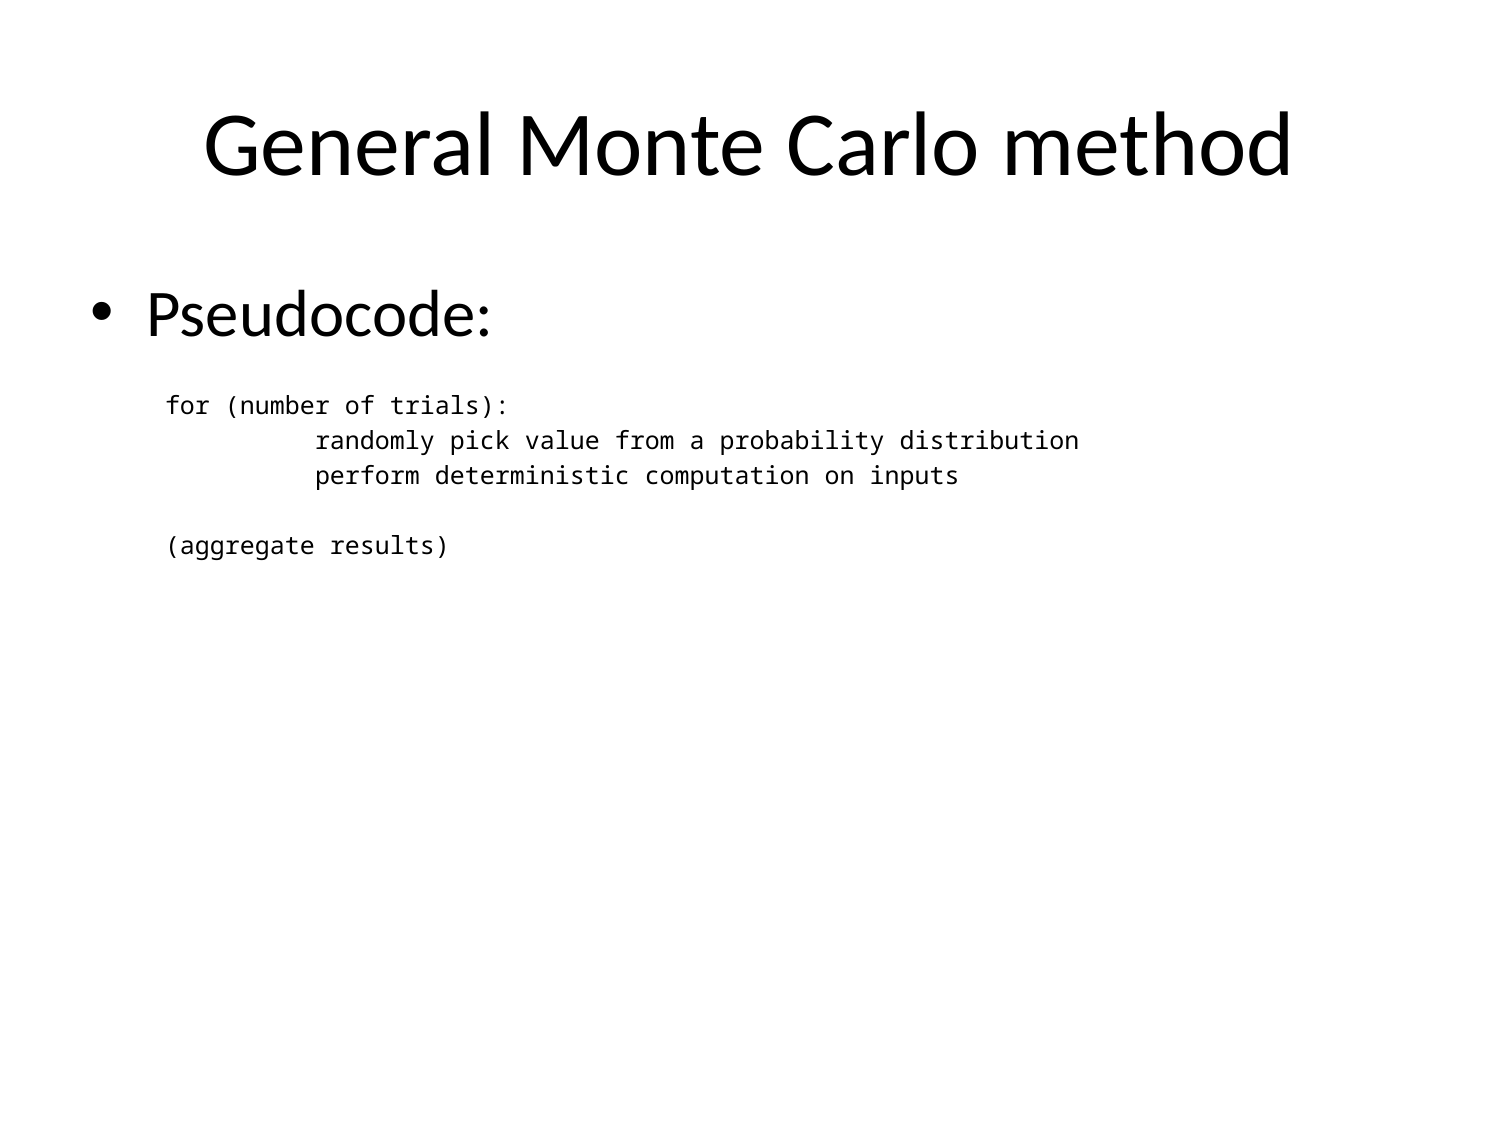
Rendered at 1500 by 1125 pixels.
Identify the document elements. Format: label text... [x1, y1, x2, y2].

list Pseudocode: for (number of trials): randomly pick value from a probability distribution perform deterministic computation on inputs (aggregate results) [75, 262, 1425, 1005]
title General Monte Carlo method [75, 45, 1425, 233]
